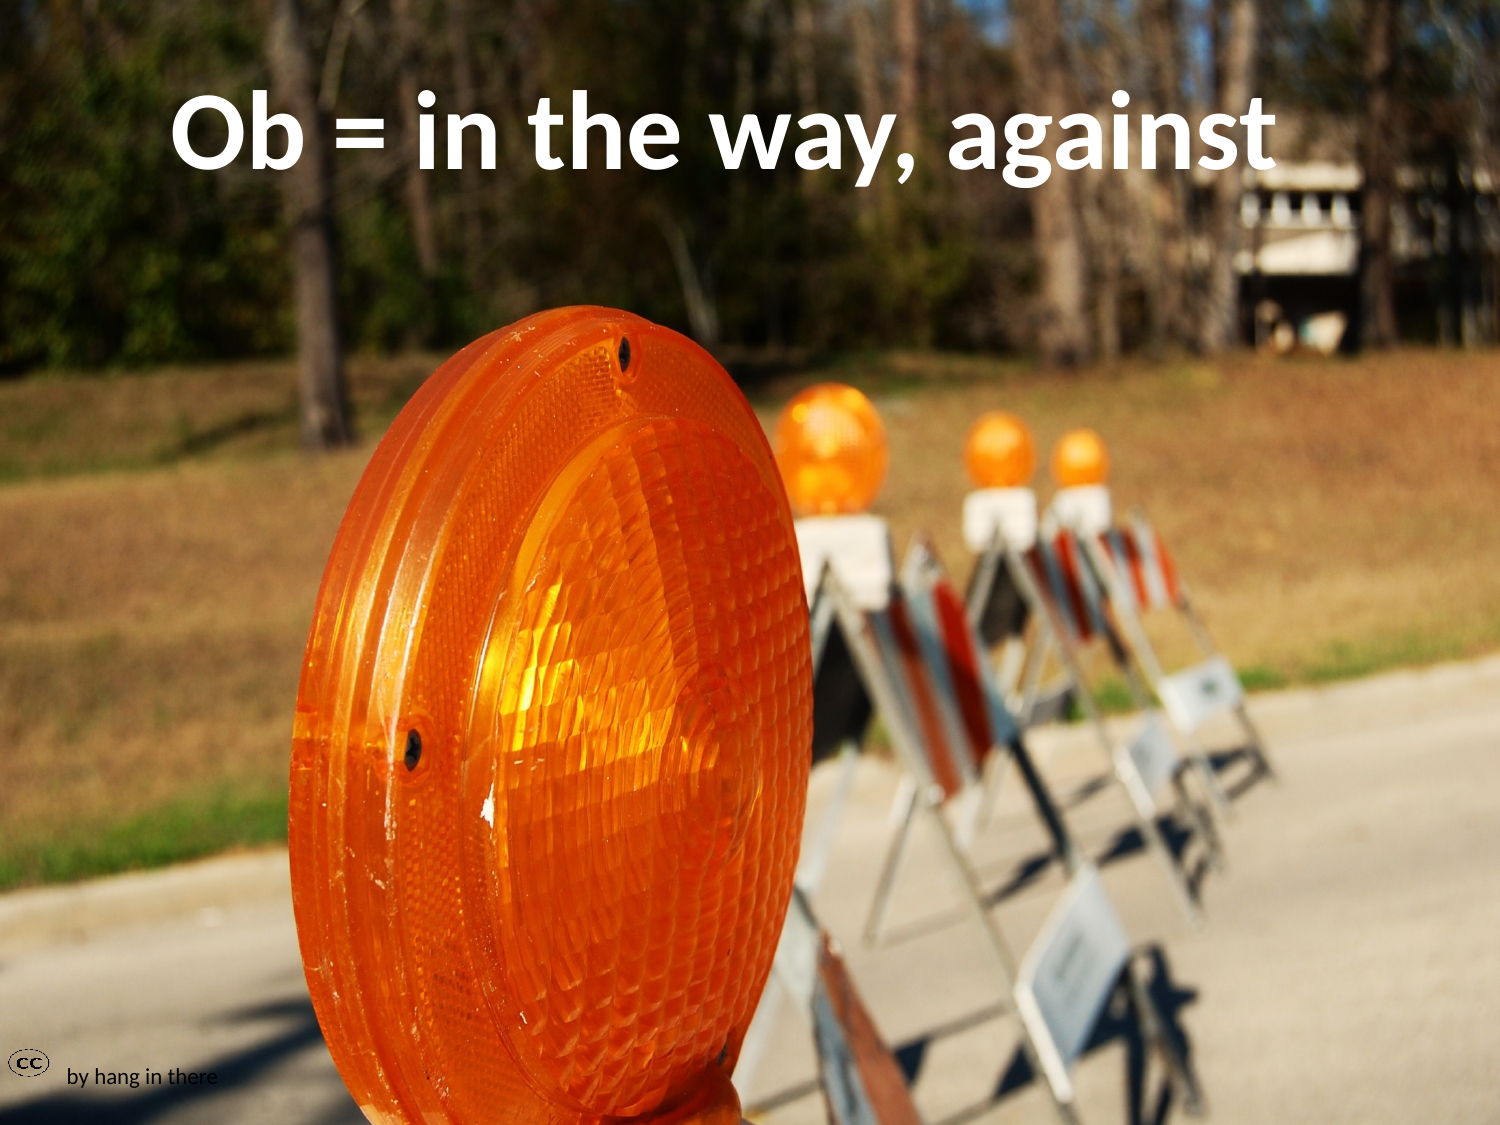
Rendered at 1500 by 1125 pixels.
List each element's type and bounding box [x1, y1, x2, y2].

picture [0, 0, 1500, 1125]
text_box [0, 1047, 258, 1110]
